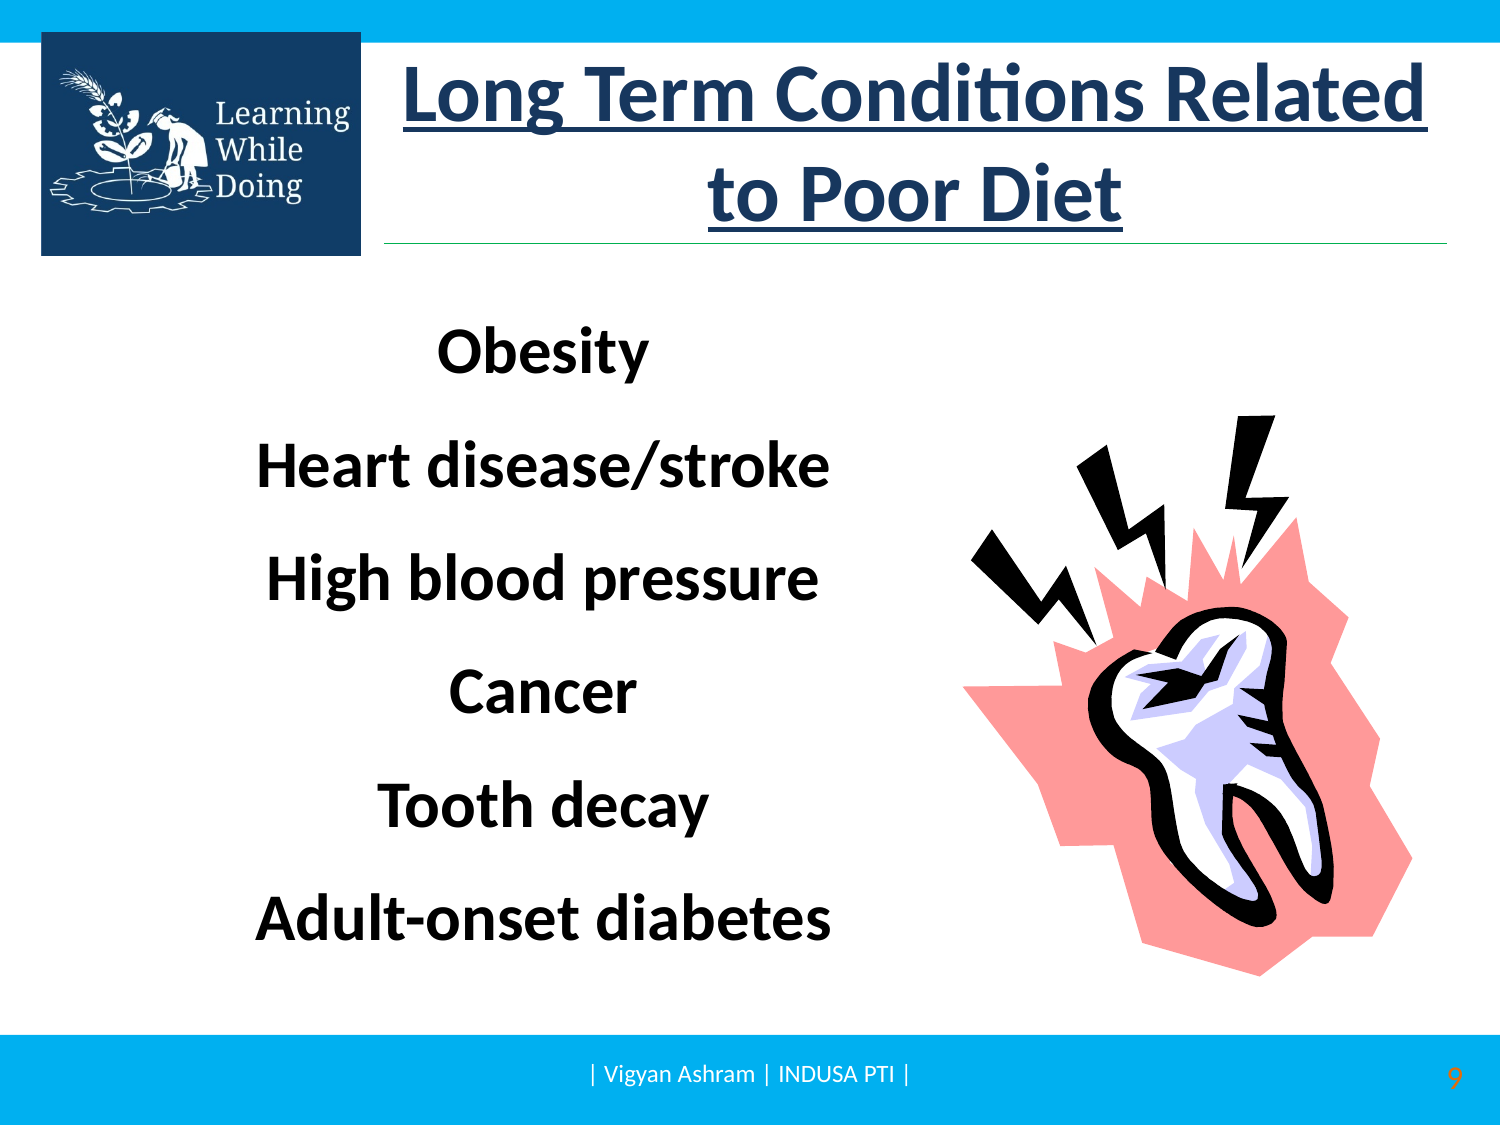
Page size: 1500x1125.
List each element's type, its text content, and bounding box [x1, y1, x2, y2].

picture [41, 33, 361, 256]
footer | Vigyan Ashram | INDUSA PTI | [512, 1042, 988, 1103]
picture [962, 412, 1418, 982]
slide_number 9 [1128, 1045, 1478, 1106]
text_box Obesity Heart disease/stroke High blood pressure Cancer Tooth decay Adult-onset diabetes [37, 299, 1050, 961]
title Long Term Conditions Related to Poor Diet [383, 44, 1447, 232]
